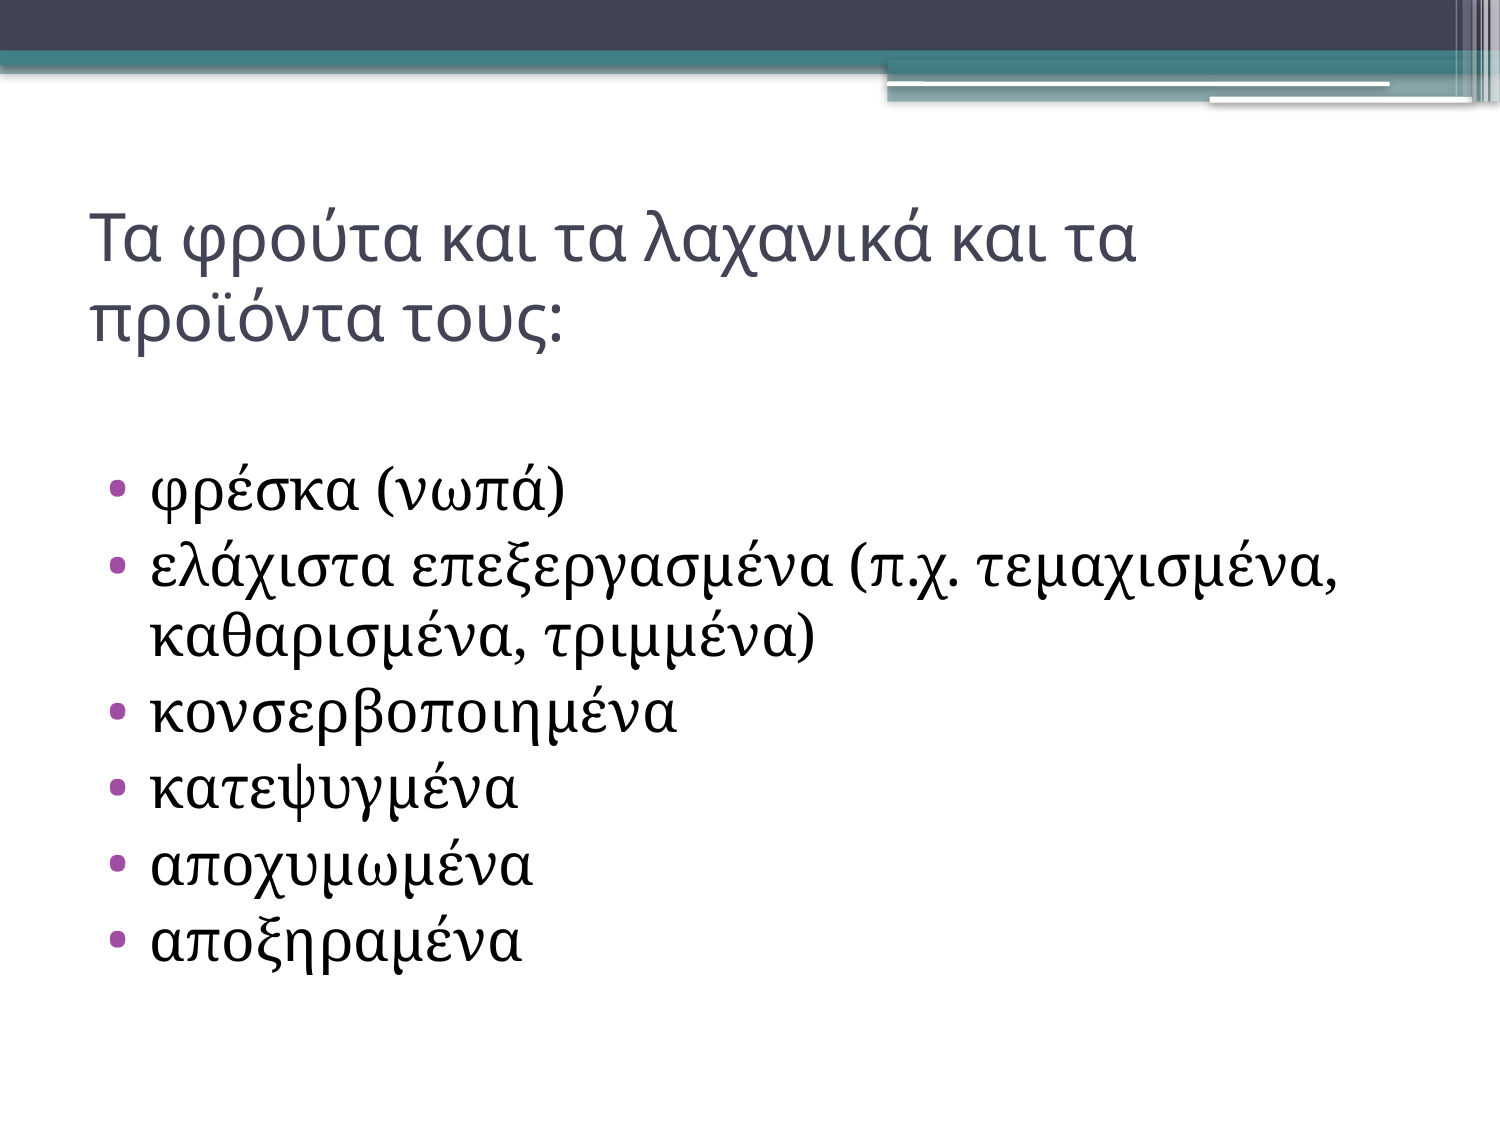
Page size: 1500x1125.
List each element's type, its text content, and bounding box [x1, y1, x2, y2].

title Τα φρούτα και τα λαχανικά και τα προϊόντα τους: [75, 187, 1425, 363]
list φρέσκα (νωπά) ελάχιστα επεξεργασμένα (π.χ. τεμαχισμένα, καθαρισμένα, τριμμένα) κονσερβοποιημένα κατεψυγμένα αποχυμωμένα αποξηραμένα [75, 368, 1425, 1079]
